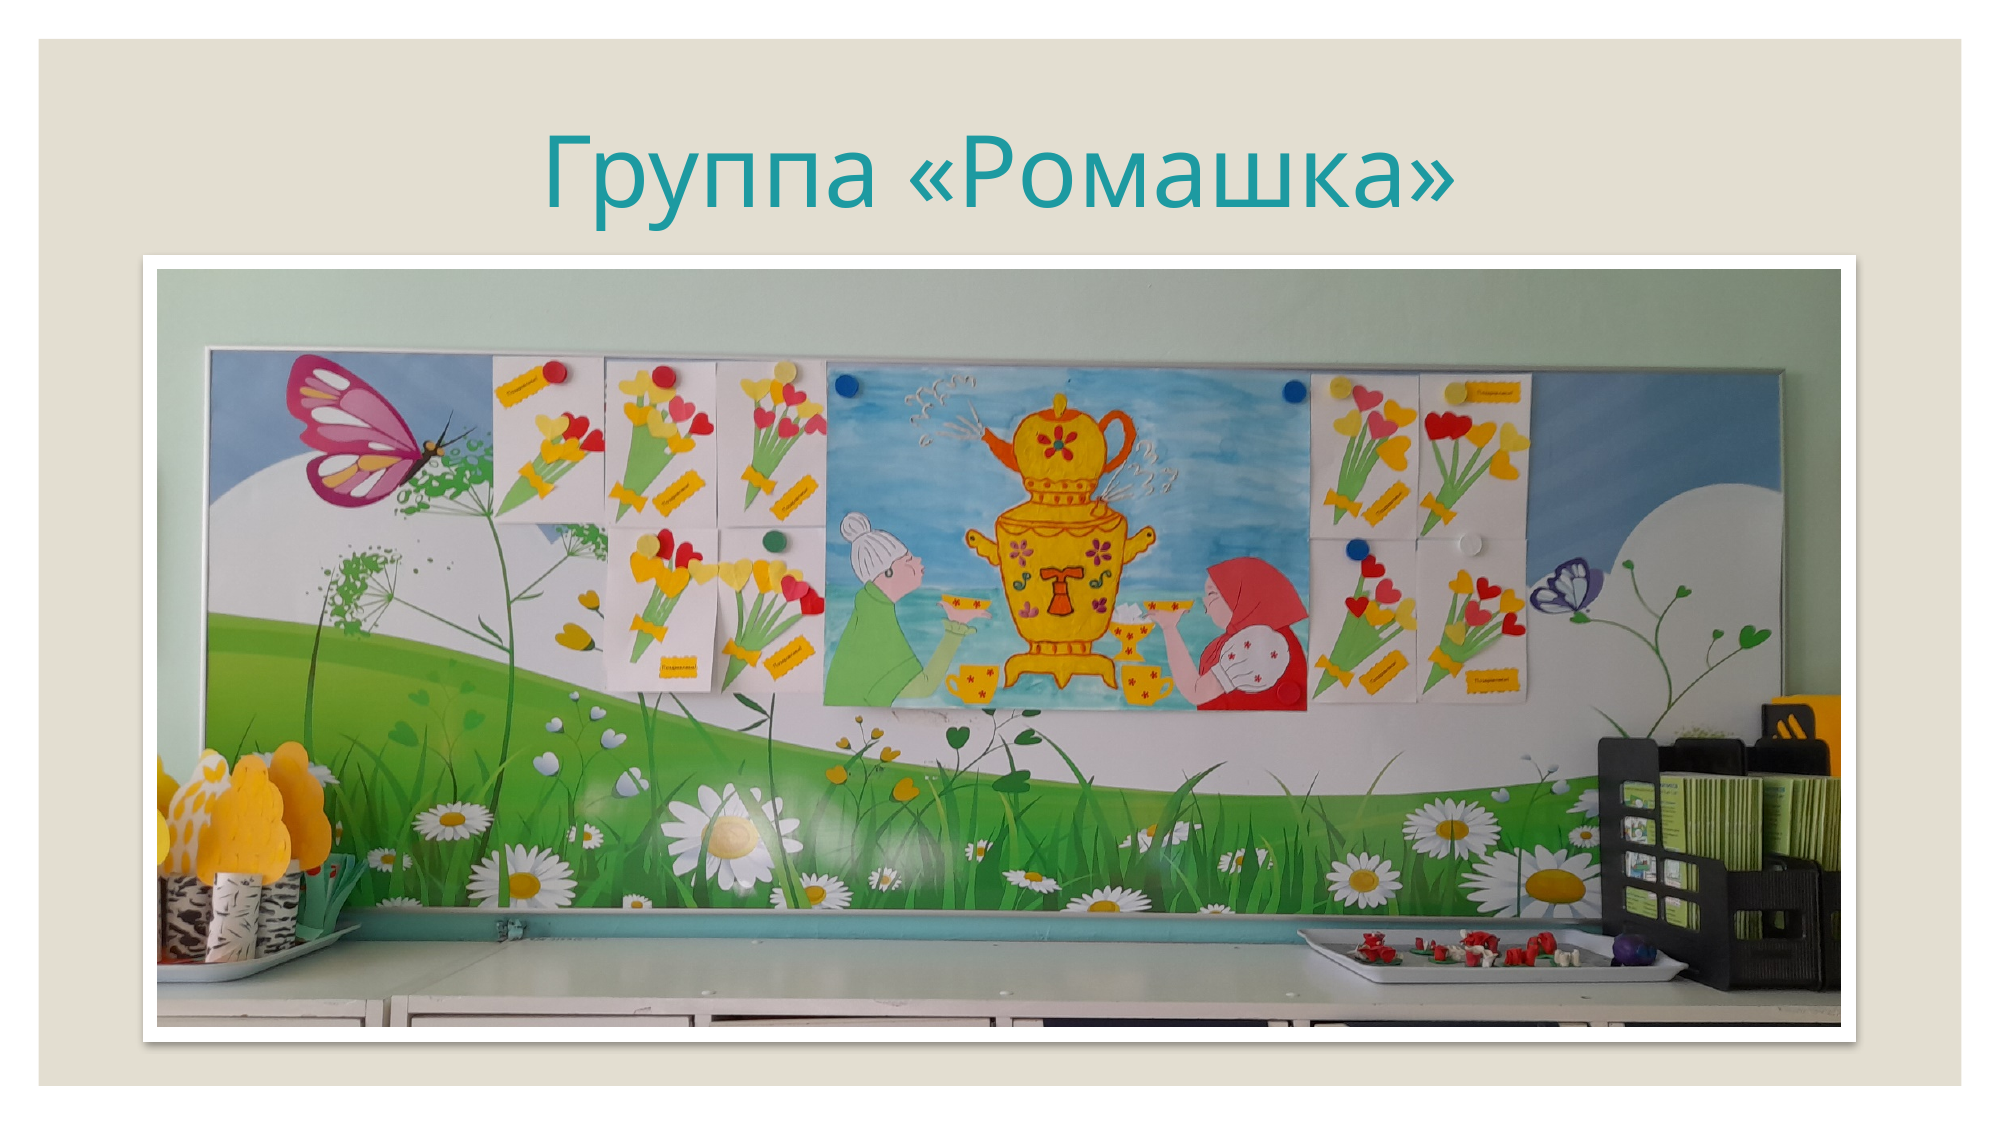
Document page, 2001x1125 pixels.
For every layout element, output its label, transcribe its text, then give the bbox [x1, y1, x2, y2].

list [157, 269, 1842, 1027]
title Группа «Ромашка» [174, 105, 1825, 245]
